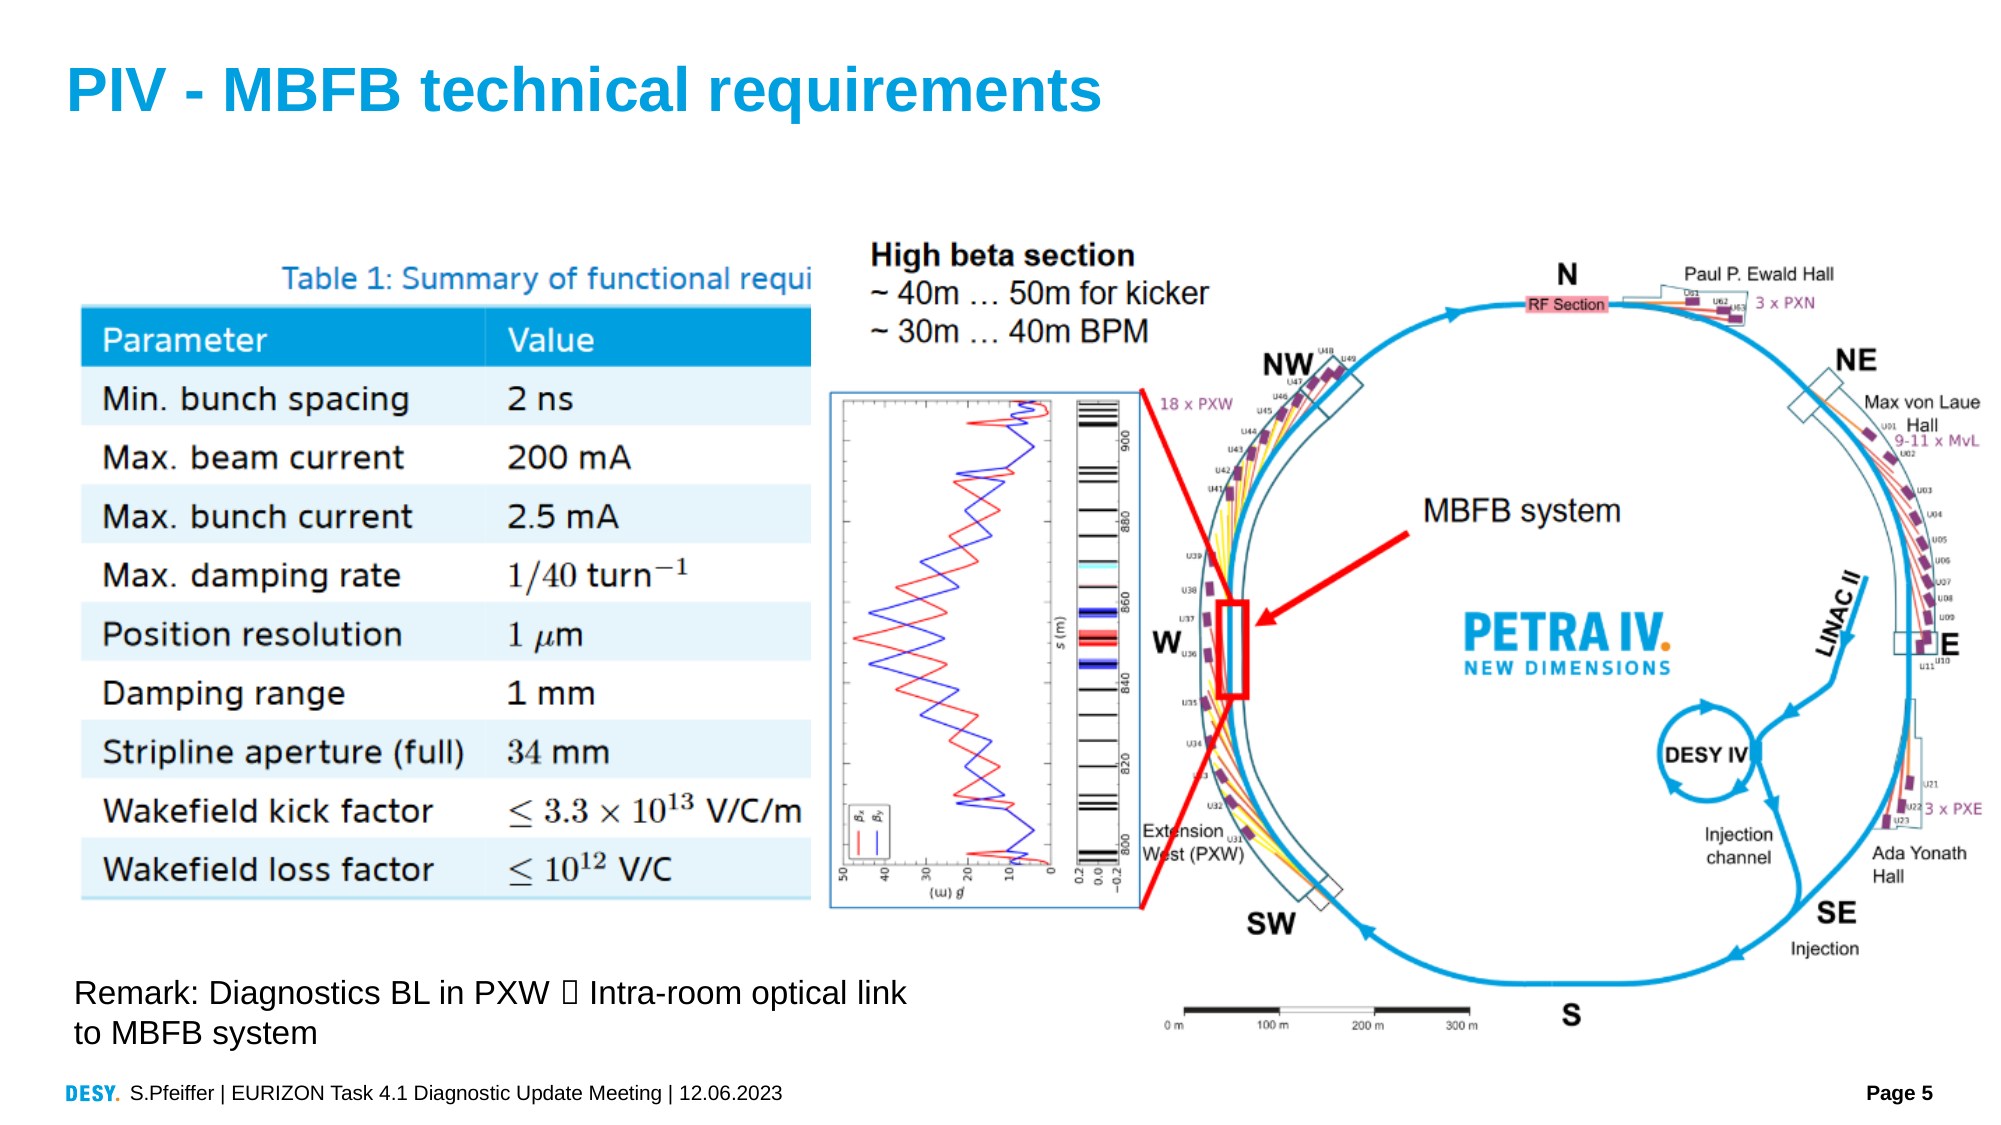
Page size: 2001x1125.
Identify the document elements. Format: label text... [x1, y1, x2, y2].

text_box Remark: Diagnostics BL in PXW  Intra-room optical link to MBFB system [59, 964, 810, 1059]
title PIV - MBFB technical requirements [66, 57, 1933, 132]
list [55, 243, 811, 941]
footer S.Pfeiffer | EURIZON Task 4.1 Diagnostic Update Meeting | 12.06.2023 [129, 1079, 1762, 1111]
picture [810, 215, 1993, 1072]
